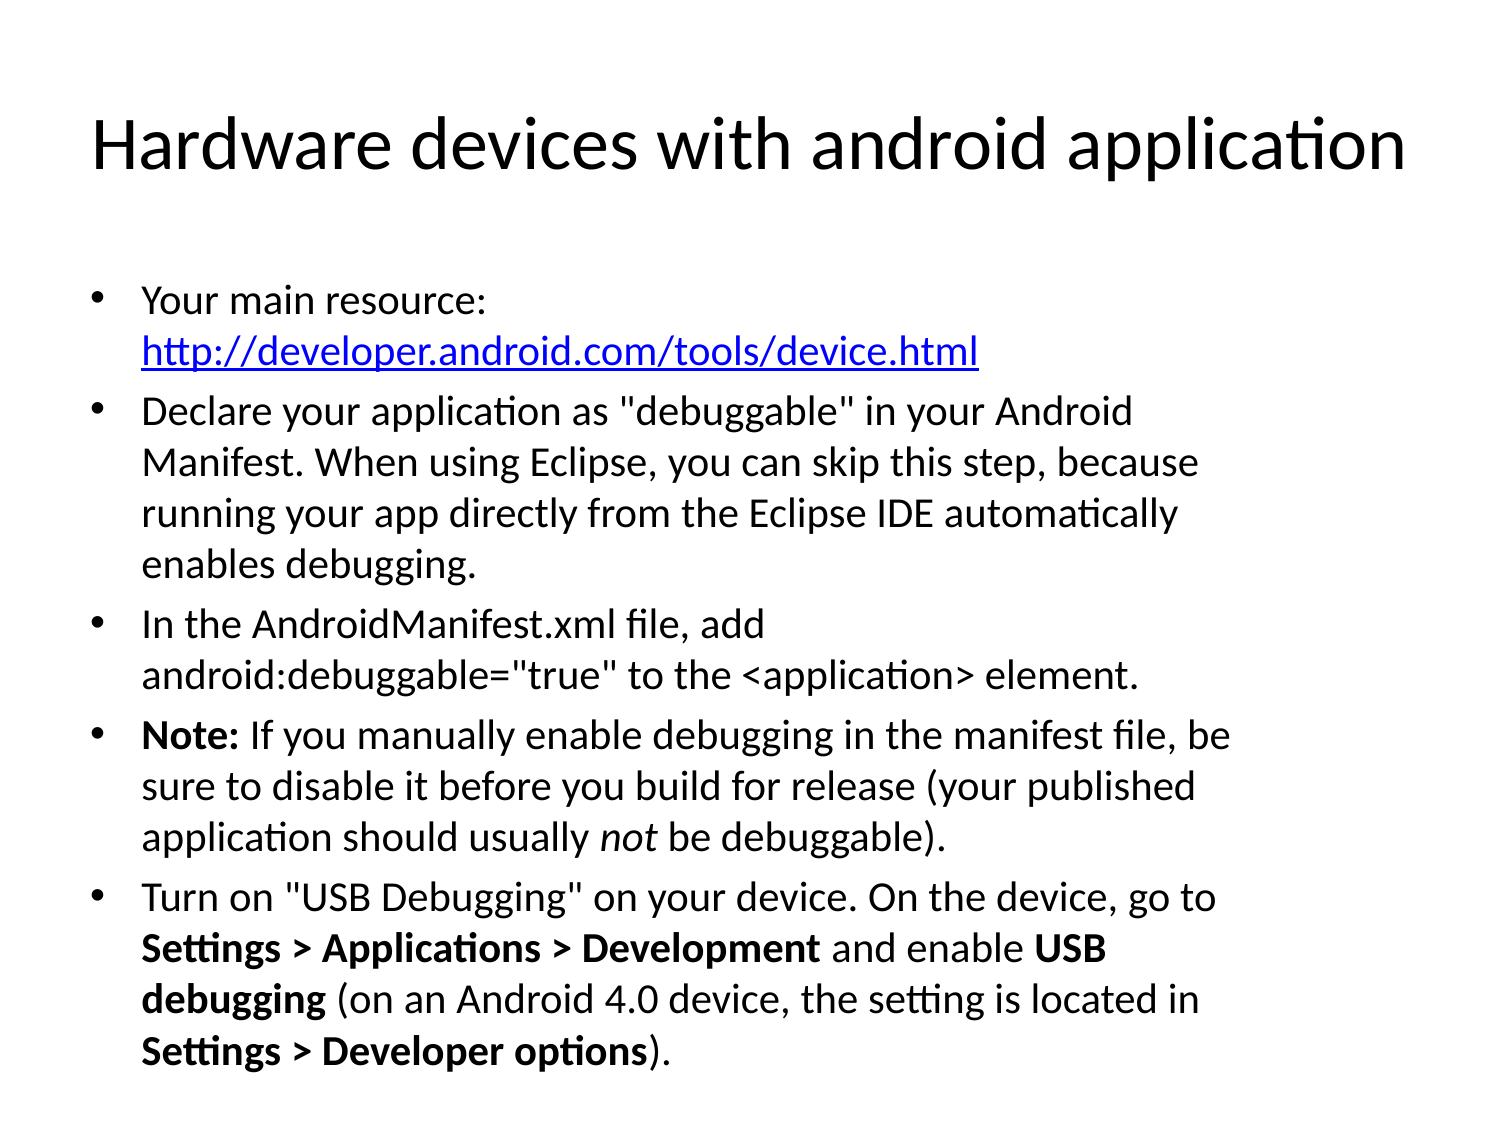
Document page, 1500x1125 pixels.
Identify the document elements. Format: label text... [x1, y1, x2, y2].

title Hardware devices with android application [75, 45, 1425, 233]
list Your main resource: http://developer.android.com/tools/device.html Declare your application as "debuggable" in your Android Manifest. When using Eclipse, you can skip this step, because running your app directly from the Eclipse IDE automatically enables debugging. In the AndroidManifest.xml file, add android:debuggable="true" to the <application> element. Note: If you manually enable debugging in the manifest file, be sure to disable it before you build for release (your published application should usually not be debuggable). Turn on "USB Debugging" on your device. On the device, go to Settings > Applications > Development and enable USB debugging (on an Android 4.0 device, the setting is located in Settings > Developer options). [75, 264, 1263, 1088]
